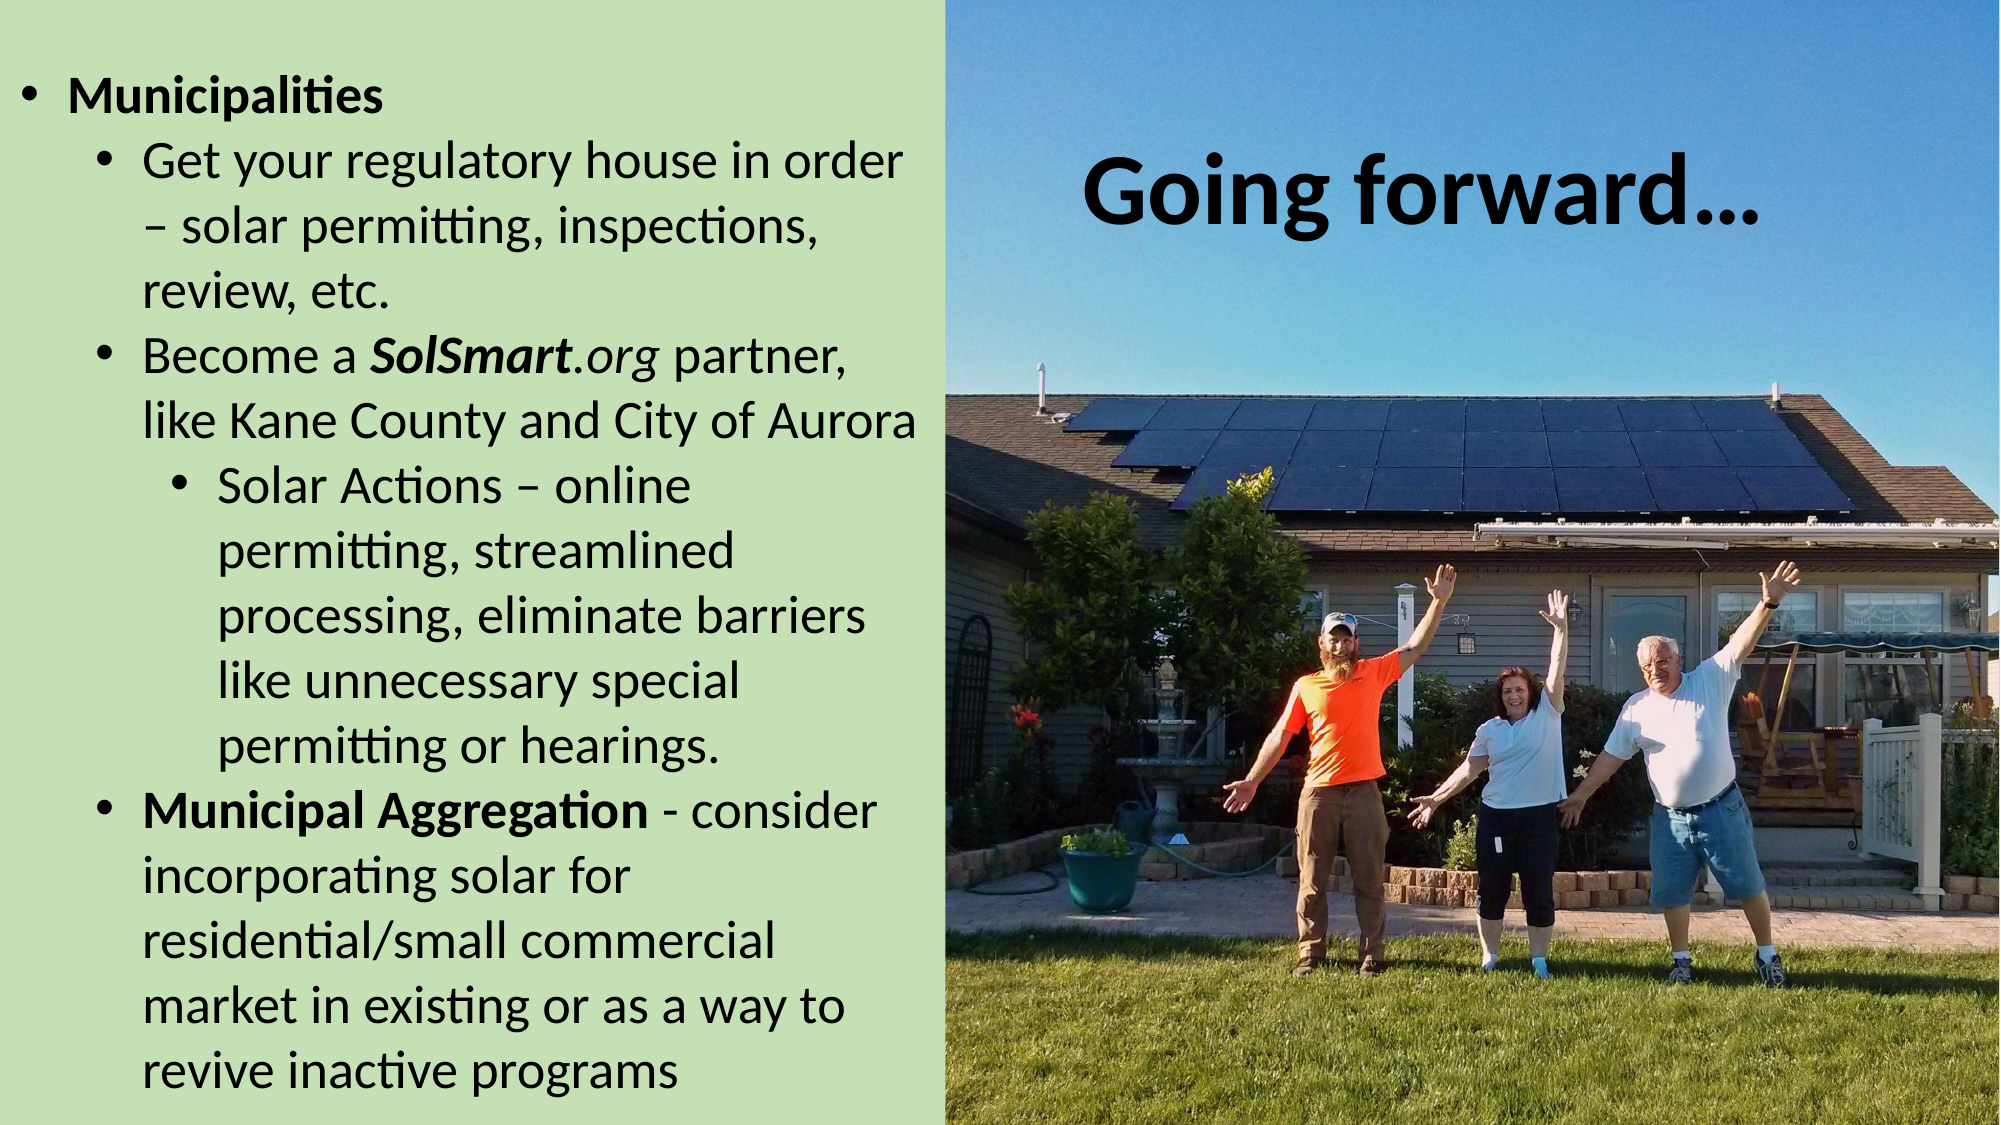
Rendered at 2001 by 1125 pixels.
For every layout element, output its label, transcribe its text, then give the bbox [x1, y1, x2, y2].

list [945, 0, 1999, 1125]
text_box Municipalities Get your regulatory house in order – solar permitting, inspections, review, etc. Become a SolSmart.org partner, like Kane County and City of Aurora Solar Actions – online permitting, streamlined processing, eliminate barriers like unnecessary special permitting or hearings. Municipal Aggregation - consider incorporating solar for residential/small commercial market in existing or as a way to revive inactive programs [5, 0, 945, 1107]
